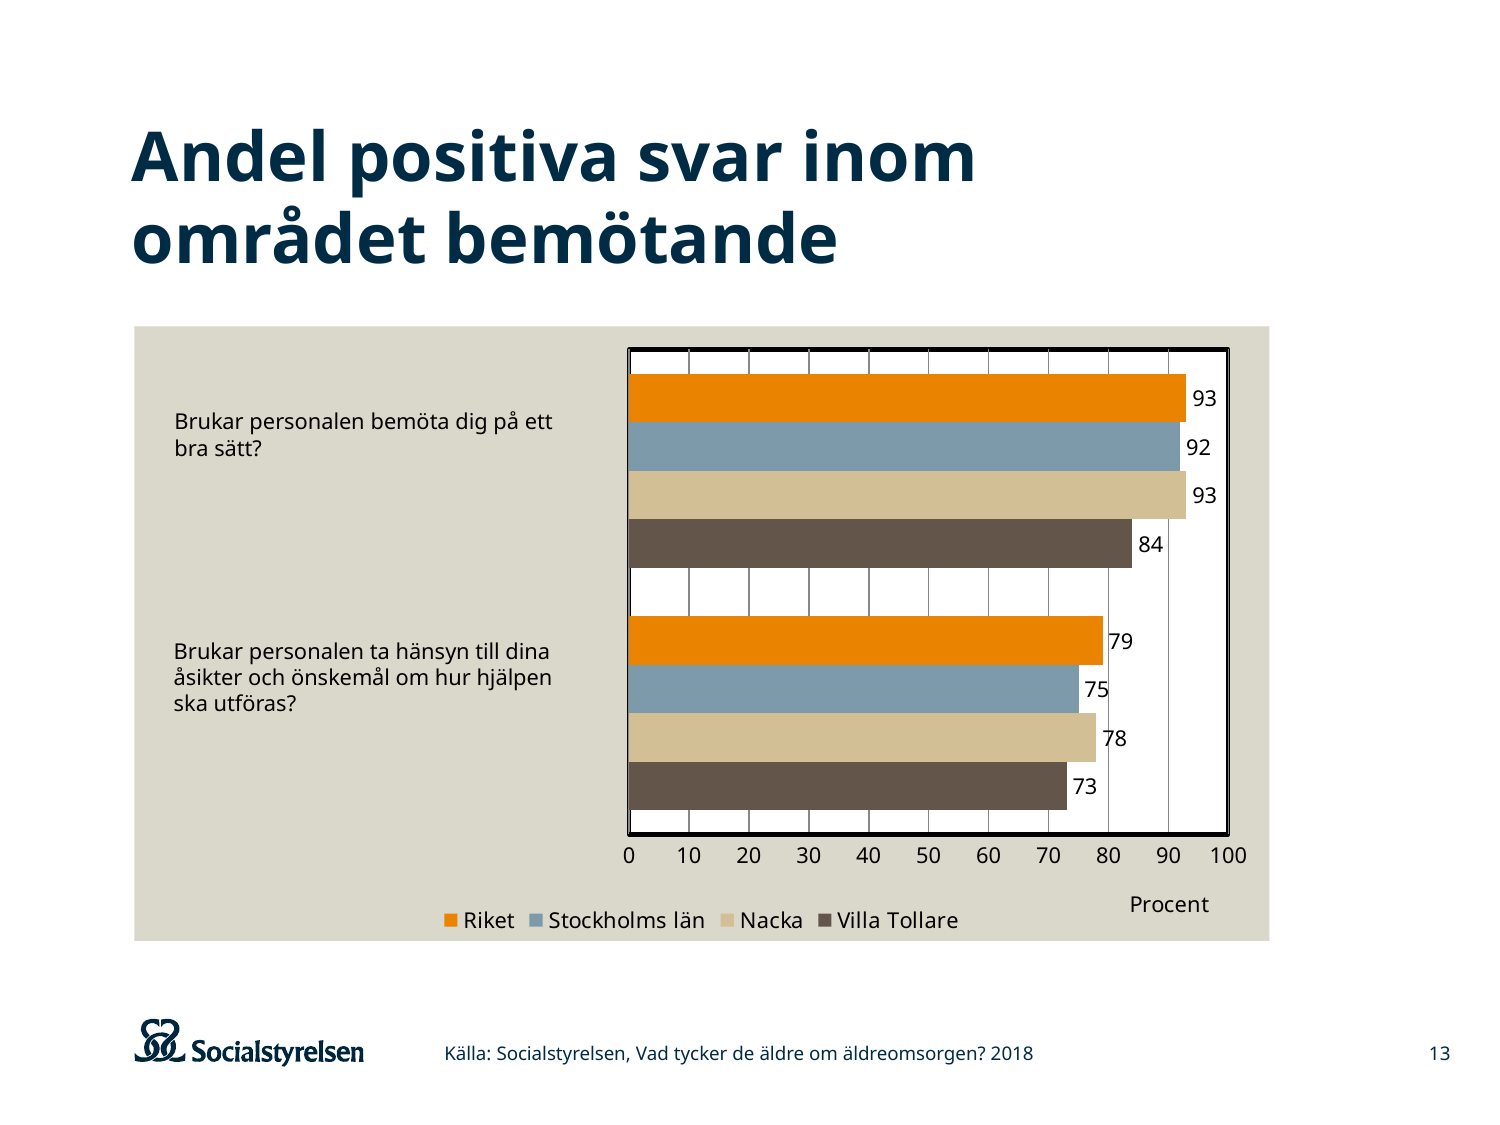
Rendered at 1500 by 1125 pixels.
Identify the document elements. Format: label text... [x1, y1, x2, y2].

title Andel positiva svar inom området bemötande [131, 112, 1273, 326]
footer Källa: Socialstyrelsen, Vad tycker de äldre om äldreomsorgen? 2018 [444, 1032, 1110, 1077]
chart [134, 326, 1270, 942]
slide_number 13 [1379, 1032, 1451, 1077]
